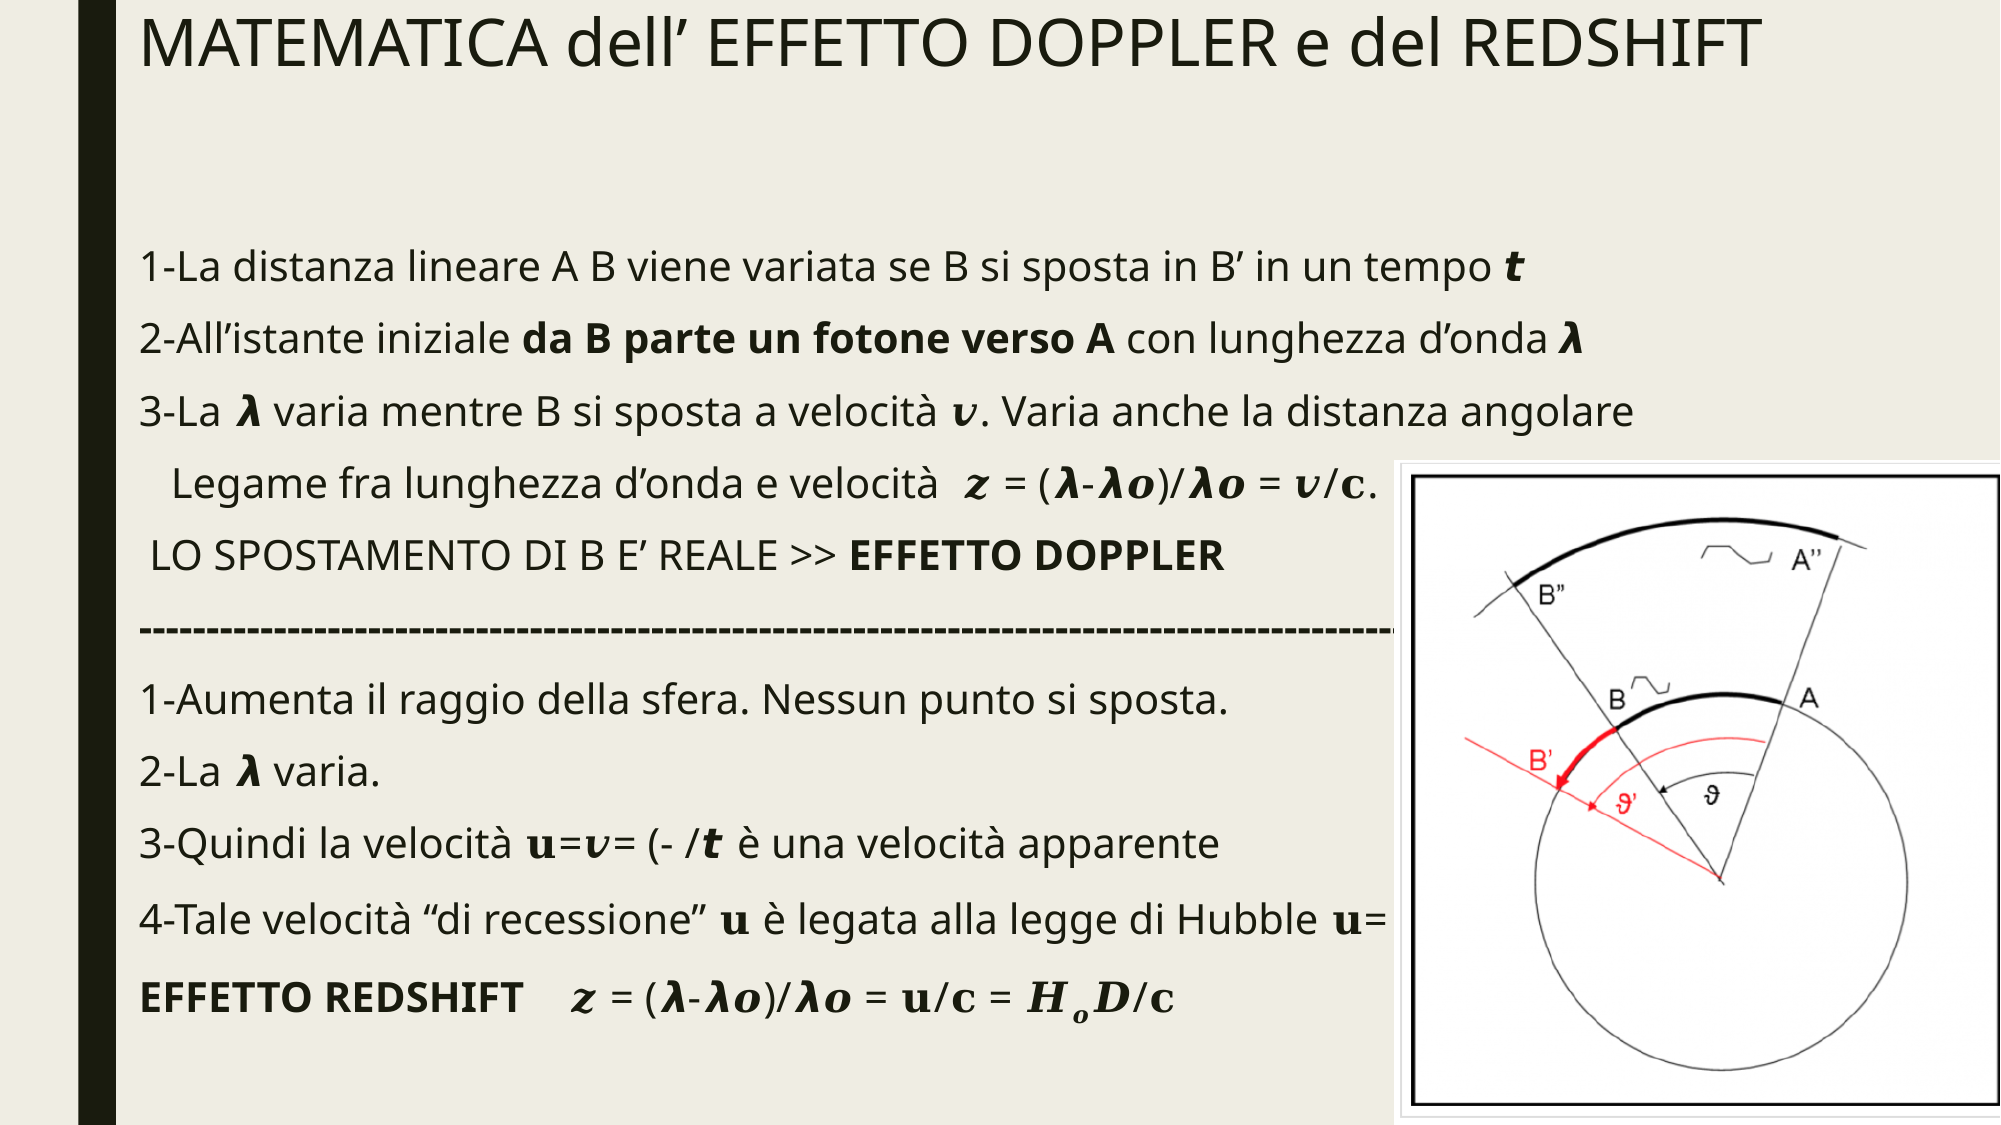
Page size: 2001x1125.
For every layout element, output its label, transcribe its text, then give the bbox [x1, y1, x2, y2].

title MATEMATICA dell’ EFFETTO DOPPLER e del REDSHIFT [123, 2, 1966, 129]
picture [1394, 460, 2000, 1125]
